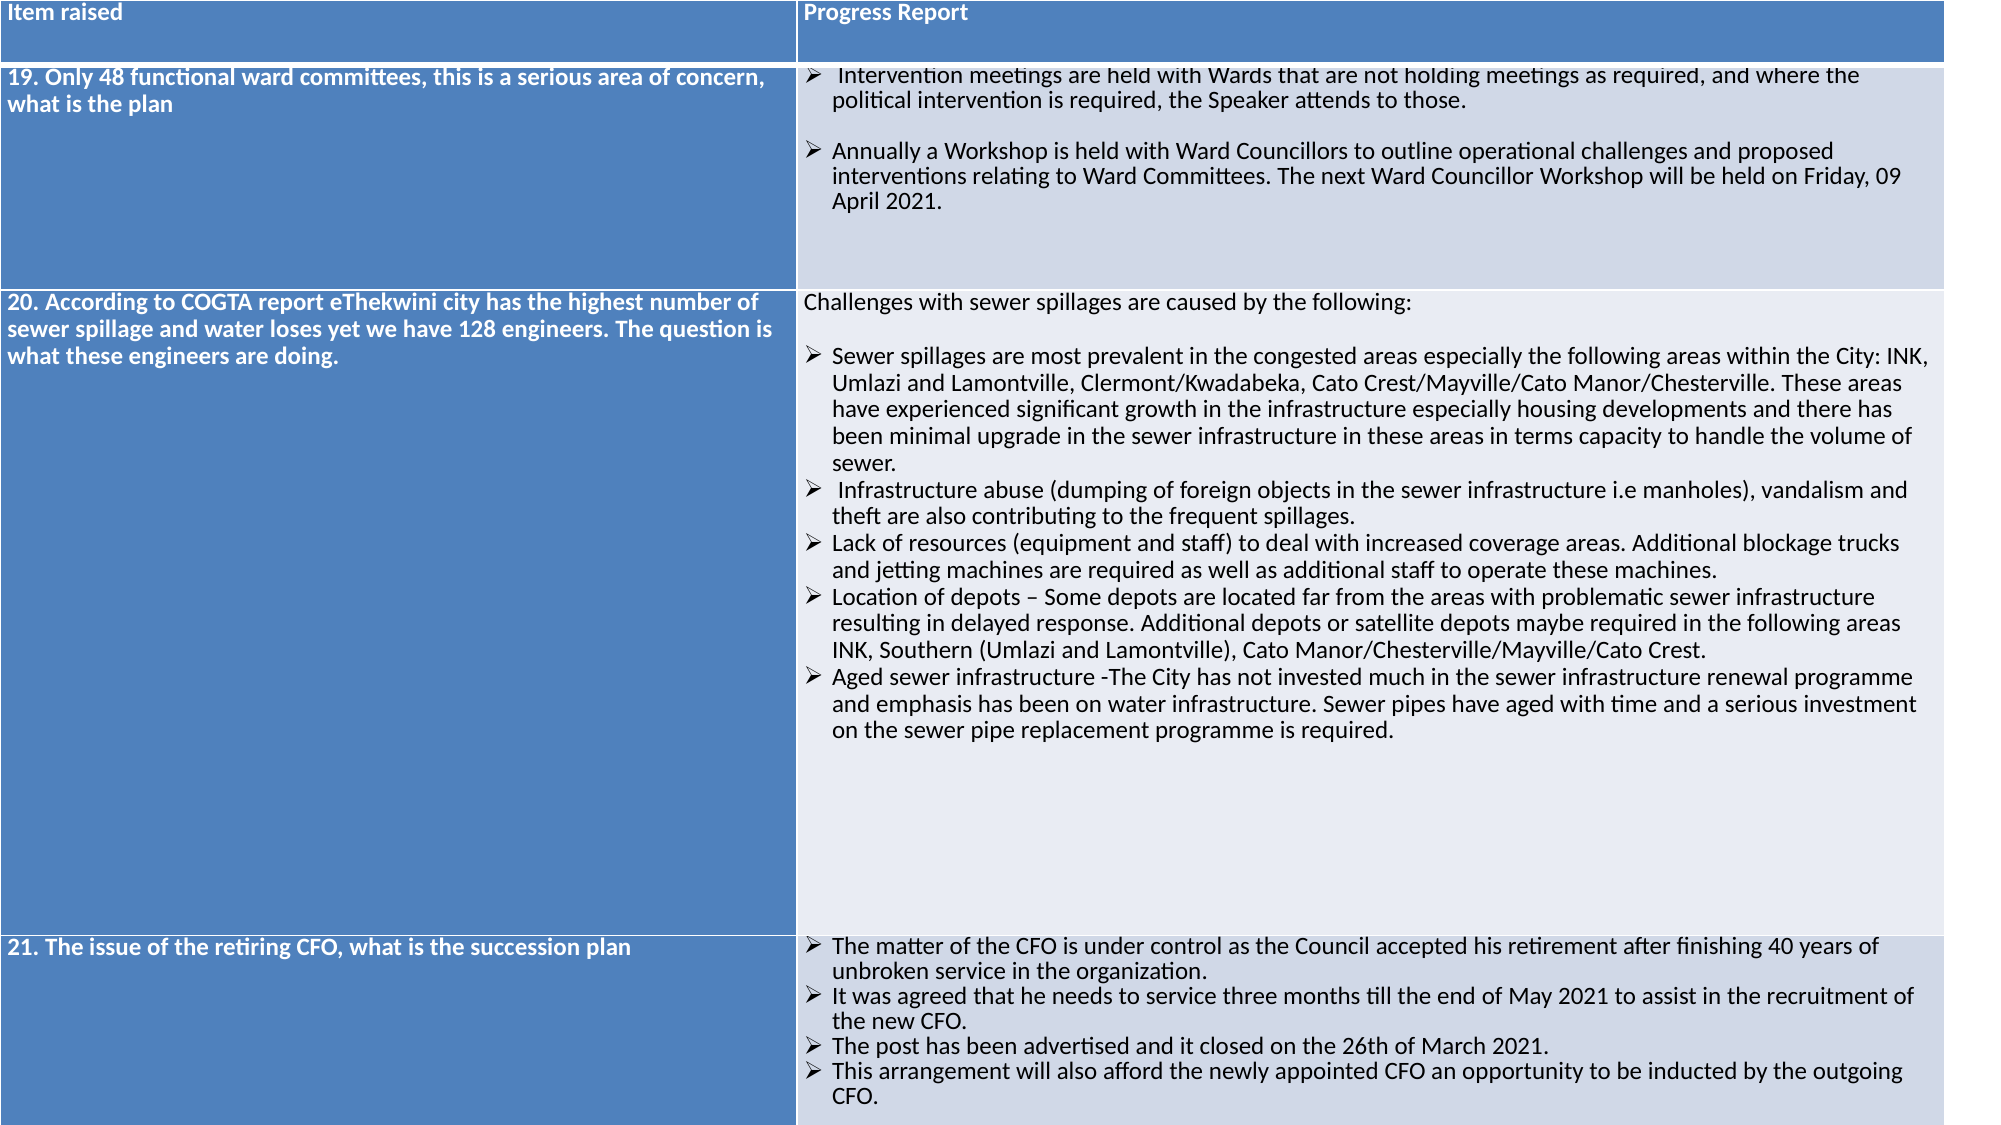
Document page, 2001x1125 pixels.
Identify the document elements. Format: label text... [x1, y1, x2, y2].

table_cell 19. Only 48 functional ward committees, this is a serious area of concern, what is the plan [1, 68, 796, 289]
table_cell Intervention meetings are held with Wards that are not holding meetings as required, and where the political intervention is required, the Speaker attends to those. Annually a Workshop is held with Ward Councillors to outline operational challenges and proposed interventions relating to Ward Committees. The next Ward Councillor Workshop will be held on Friday, 09 April 2021. [798, 68, 1944, 289]
table_cell The matter of the CFO is under control as the Council accepted his retirement after finishing 40 years of unbroken service in the organization. It was agreed that he needs to service three months till the end of May 2021 to assist in the recruitment of the new CFO. The post has been advertised and it closed on the 26th of March 2021. This arrangement will also afford the newly appointed CFO an opportunity to be inducted by the outgoing CFO. [798, 936, 1944, 1125]
table_cell 20. According to COGTA report eThekwini city has the highest number of sewer spillage and water loses yet we have 128 engineers. The question is what these engineers are doing. [1, 291, 796, 935]
table_header Item raised [1, 1, 796, 62]
table_cell 21. The issue of the retiring CFO, what is the succession plan [1, 936, 796, 1125]
table_cell Challenges with sewer spillages are caused by the following: Sewer spillages are most prevalent in the congested areas especially the following areas within the City: INK, Umlazi and Lamontville, Clermont/Kwadabeka, Cato Crest/Mayville/Cato Manor/Chesterville. These areas have experienced significant growth in the infrastructure especially housing developments and there has been minimal upgrade in the sewer infrastructure in these areas in terms capacity to handle the volume of sewer. Infrastructure abuse (dumping of foreign objects in the sewer infrastructure i.e manholes), vandalism and theft are also contributing to the frequent spillages. Lack of resources (equipment and staff) to deal with increased coverage areas. Additional blockage trucks and jetting machines are required as well as additional staff to operate these machines. Location of depots – Some depots are located far from the areas with problematic sewer infrastructure resulting in delayed response. Additional depots or satellite depots maybe required in the following areas INK, Southern (Umlazi and Lamontville), Cato Manor/Chesterville/Mayville/Cato Crest. Aged sewer infrastructure -The City has not invested much in the sewer infrastructure renewal programme and emphasis has been on water infrastructure. Sewer pipes have aged with time and a serious investment on the sewer pipe replacement programme is required. [798, 291, 1944, 935]
table_header Progress Report [798, 1, 1944, 62]
